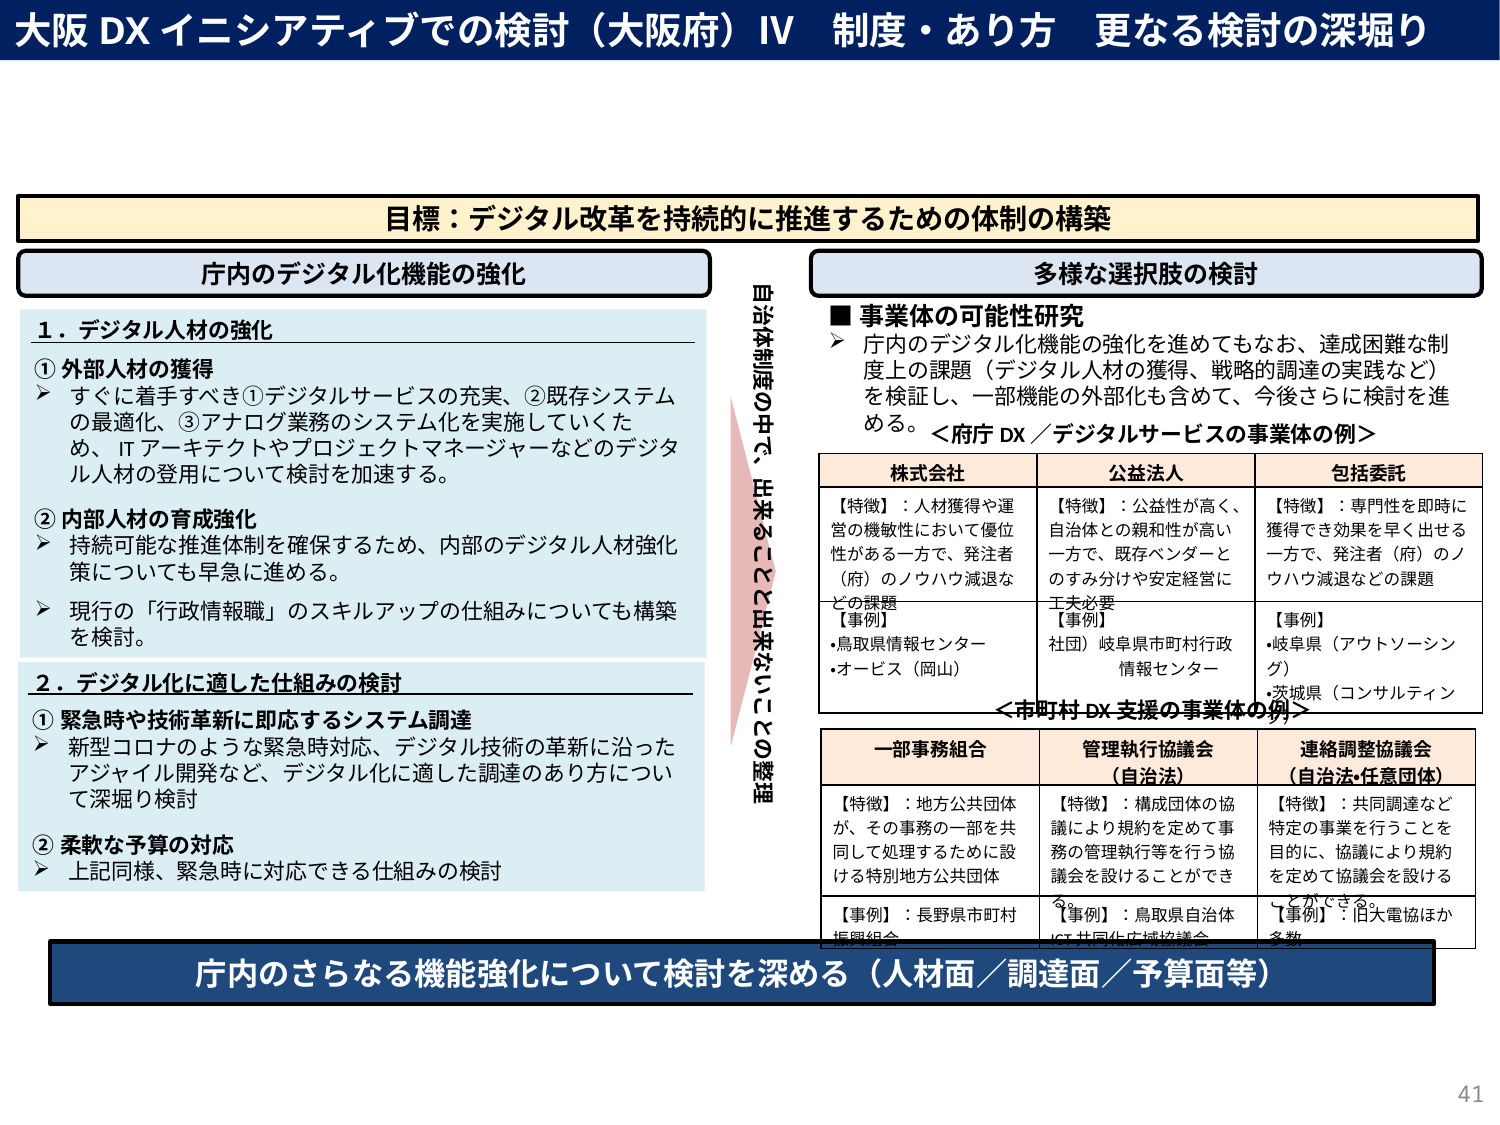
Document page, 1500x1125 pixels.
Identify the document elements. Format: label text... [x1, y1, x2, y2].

table_cell 【事例】：鳥取県自治体ICT共同化広域協議会 [1040, 897, 1257, 948]
text_box 大阪DXイニシアティブでの検討（大阪府）Ⅳ 制度・あり方 更なる検討の深堀り [0, 0, 1500, 61]
slide_number 78 [1149, 1065, 1500, 1125]
table_header 連絡調整協議会 （自治法・任意団体） [1258, 730, 1475, 784]
table_header 管理執行協議会 （自治法） [1040, 730, 1257, 784]
table_header 株式会社 [820, 454, 1036, 486]
table_header 包括委託 [1256, 454, 1482, 486]
text_box 目標：デジタル改革を持続的に推進するための体制の構築 [16, 194, 1480, 243]
table_cell 【事例】：旧大電協ほか多数 [1258, 897, 1475, 948]
text_box １．デジタル人材の強化 ①外部人材の獲得 すぐに着手すべき①デジタルサービスの充実、②既存システムの最適化、③アナログ業務のシステム化を実施していくため、ITアーキテクトやプロジェクトマネージャーなどのデジタル人材の登用について検討を加速する。 ②内部人材の育成強化 持続可能な推進体制を確保するため、内部のデジタル人材強化策についても早急に進める。 現行の「行政情報職」のスキルアップの仕組みについても構築を検討。 [20, 309, 707, 658]
table_cell 【事例】 ・岐阜県（アウトソーシング） ・茨城県（コンサルティング） [1256, 602, 1482, 712]
table_cell 【特徴】：地方公共団体が、その事務の一部を共同して処理するために設ける特別地方公共団体 [822, 786, 1039, 895]
table_cell 【特徴】：専門性を即時に獲得でき効果を早く出せる一方で、発注者（府）のノウハウ減退などの課題 [1256, 488, 1482, 601]
text_box 多様な選択肢の検討 [808, 248, 1484, 298]
text_box ■事業体の可能性研究 庁内のデジタル化機能の強化を進めてもなお、達成困難な制度上の課題（デジタル人材の獲得、戦略的調達の実践など）を検証し、一部機能の外部化も含めて、今後さらに検討を進める。 [814, 293, 1469, 443]
table_cell 【特徴】：人材獲得や運営の機敏性において優位性がある一方で、発注者（府）のノウハウ減退などの課題 [820, 488, 1036, 601]
table_cell 【特徴】：公益性が高く、自治体との親和性が高い一方で、既存ベンダーとのすみ分けや安定経営に工夫必要 [1038, 488, 1254, 601]
text_box 自治体制度の中で、出来ることと出来ないことの整理 [727, 268, 785, 779]
text_box ＜市町村DX支援の事業体の例＞ [978, 714, 1327, 728]
table_header 公益法人 [1038, 454, 1254, 486]
text_box ＜府庁DX／デジタルサービスの事業体の例＞ [914, 413, 1393, 453]
text_box 庁内のさらなる機能強化について検討を深める（人材面／調達面／予算面等） [48, 939, 1436, 1006]
text_box 庁内のデジタル化機能の強化 [16, 248, 713, 298]
table_cell 【事例】 ・鳥取県情報センター ・オービス（岡山） [820, 602, 1036, 712]
table_cell 【特徴】：共同調達など特定の事業を行うことを目的に、協議により規約を定めて協議会を設けることができる。 [1258, 786, 1475, 895]
table_cell 【事例】：長野県市町村振興組合 [822, 897, 1039, 948]
table_cell 【事例】 社団）岐阜県市町村行政 情報センター [1038, 602, 1254, 712]
table_header 一部事務組合 [822, 730, 1039, 784]
table_cell 【特徴】：構成団体の協議により規約を定めて事務の管理執行等を行う協議会を設けることができる。 [1040, 786, 1257, 895]
text_box ２．デジタル化に適した仕組みの検討 ①緊急時や技術革新に即応するシステム調達 新型コロナのような緊急時対応、デジタル技術の革新に沿ったアジャイル開発など、デジタル化に適した調達のあり方について深堀り検討 ②柔軟な予算の対応 上記同様、緊急時に対応できる仕組みの検討 [18, 662, 705, 892]
